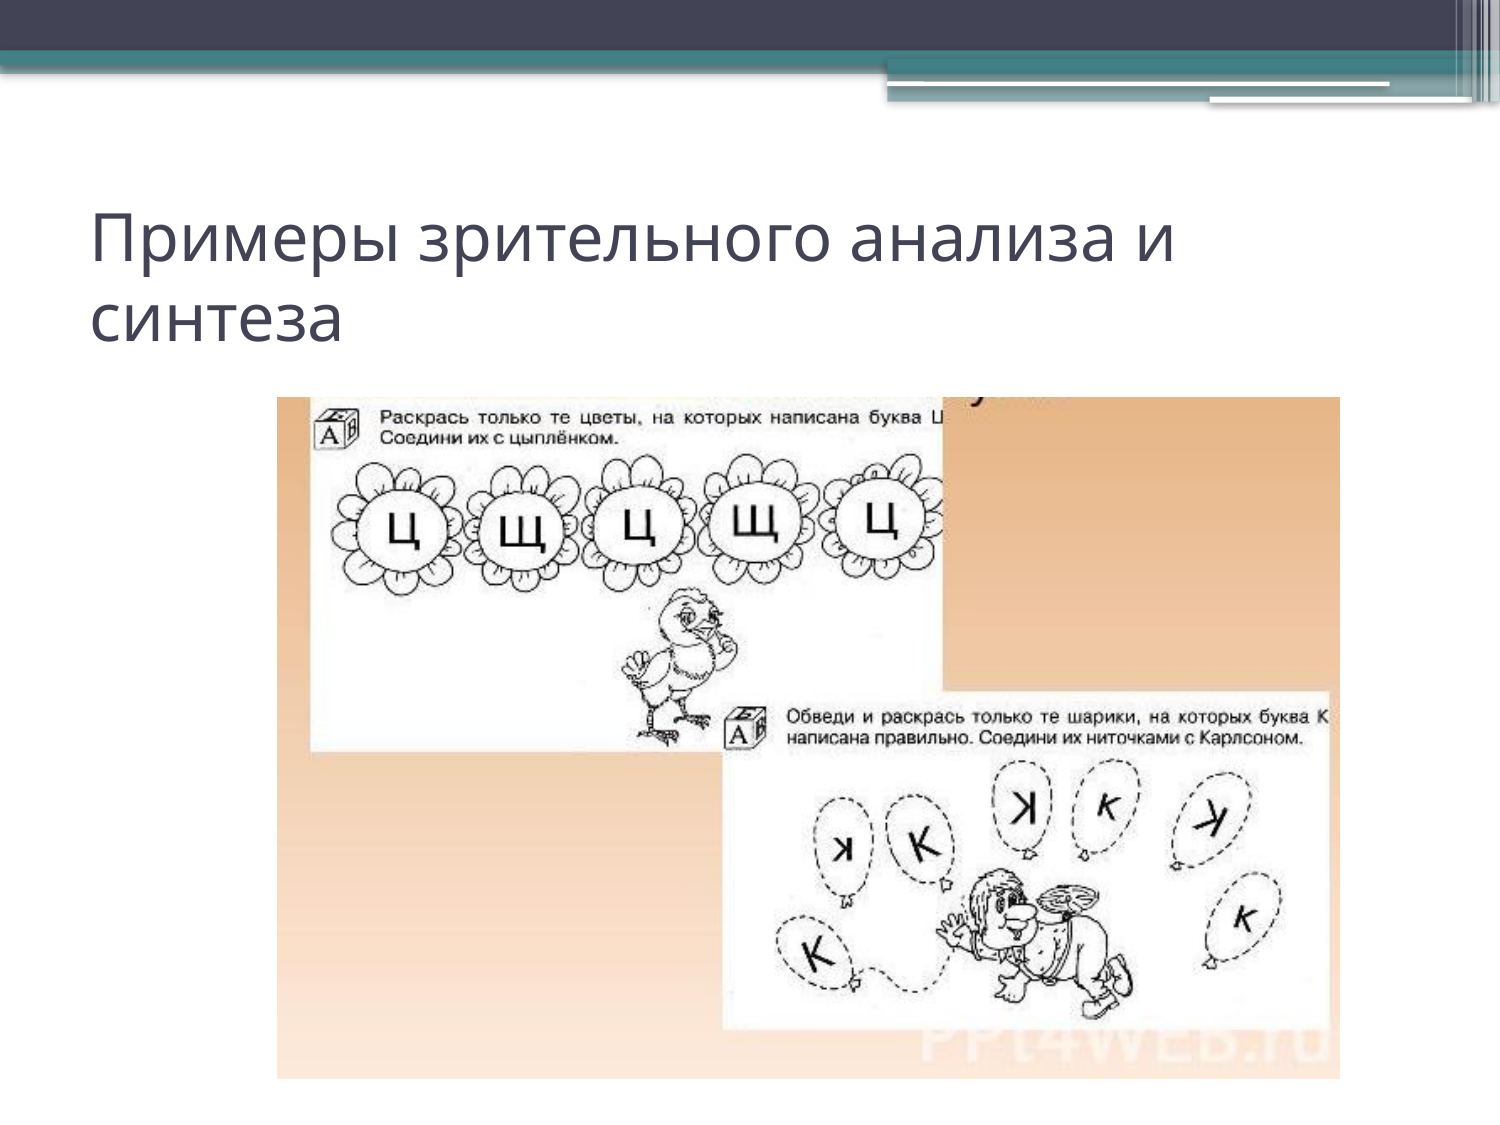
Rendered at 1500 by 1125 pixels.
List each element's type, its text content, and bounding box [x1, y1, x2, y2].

title Примеры зрительного анализа и синтеза [75, 187, 1425, 363]
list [276, 396, 1340, 1079]
